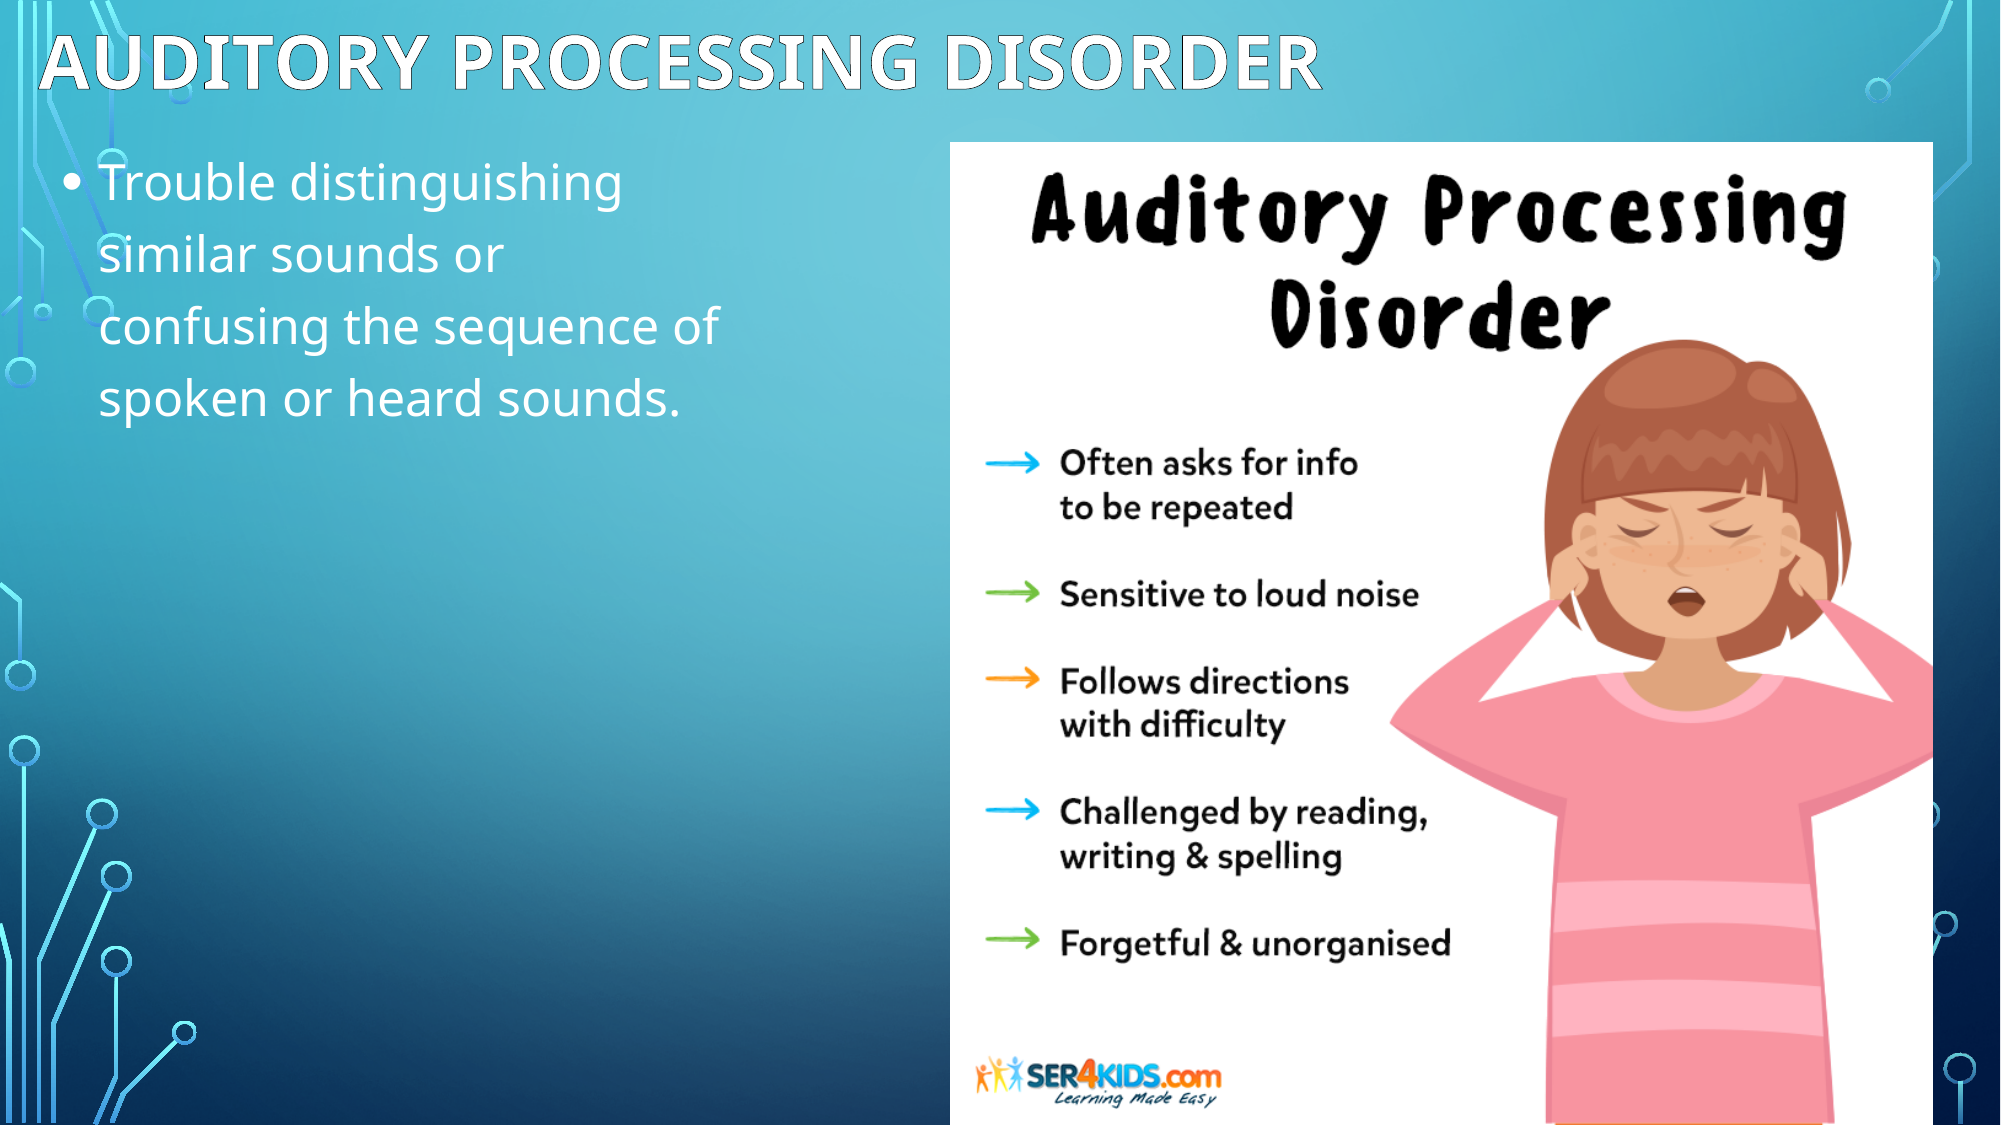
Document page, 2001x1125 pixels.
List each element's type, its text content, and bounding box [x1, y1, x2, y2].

picture [950, 142, 1933, 1125]
title Auditory processing disorder [23, 0, 1749, 174]
list Trouble distinguishing similar sounds or confusing the sequence of spoken or heard sounds. [46, 130, 765, 845]
